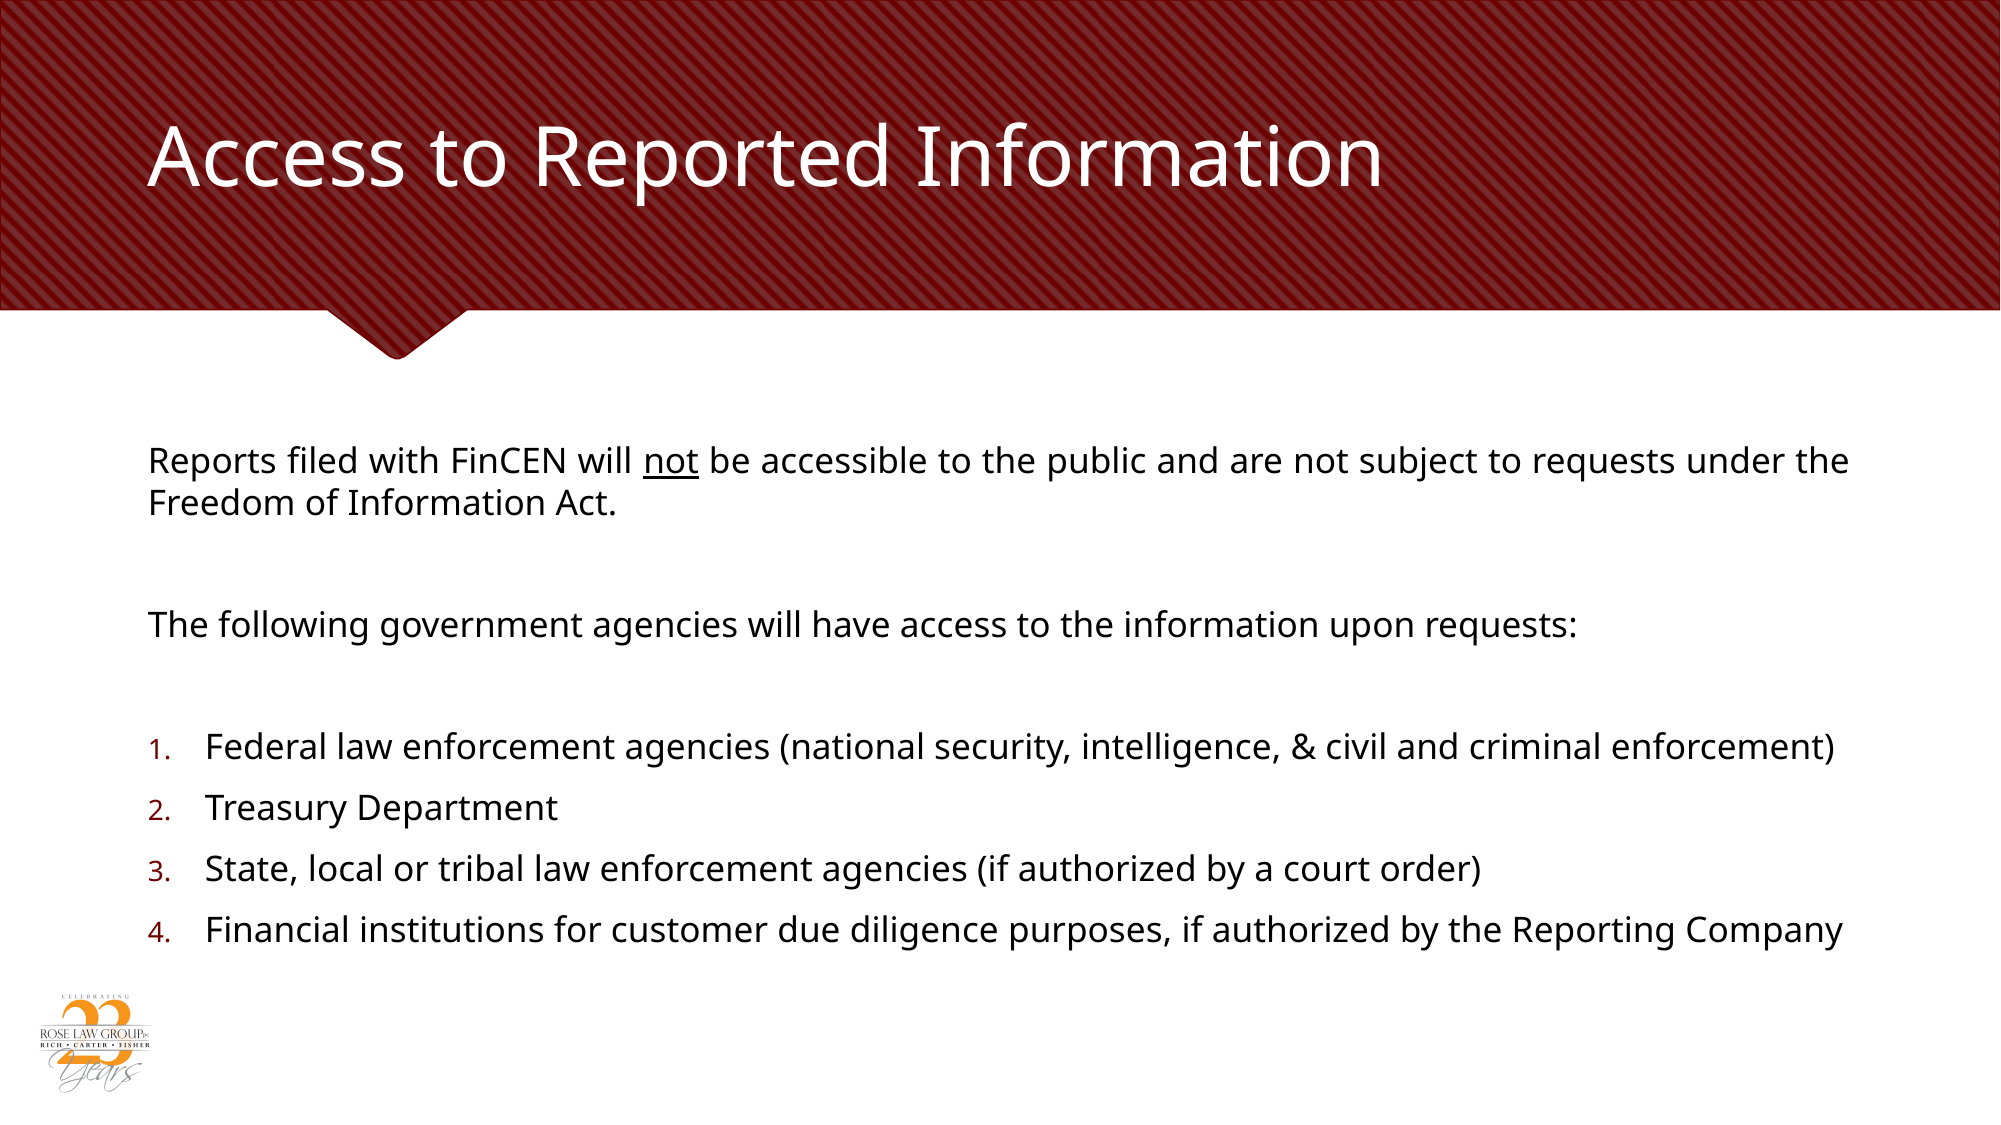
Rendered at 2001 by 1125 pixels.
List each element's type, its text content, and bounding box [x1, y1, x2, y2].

picture [39, 987, 152, 1100]
list Reports filed with FinCEN will not be accessible to the public and are not subject to requests under the Freedom of Information Act. The following government agencies will have access to the information upon requests: Federal law enforcement agencies (national security, intelligence, & civil and criminal enforcement) Treasury Department State, local or tribal law enforcement agencies (if authorized by a court order) Financial institutions for customer due diligence purposes, if authorized by the Reporting Company [132, 390, 1868, 999]
title Access to Reported Information [132, 73, 1868, 233]
